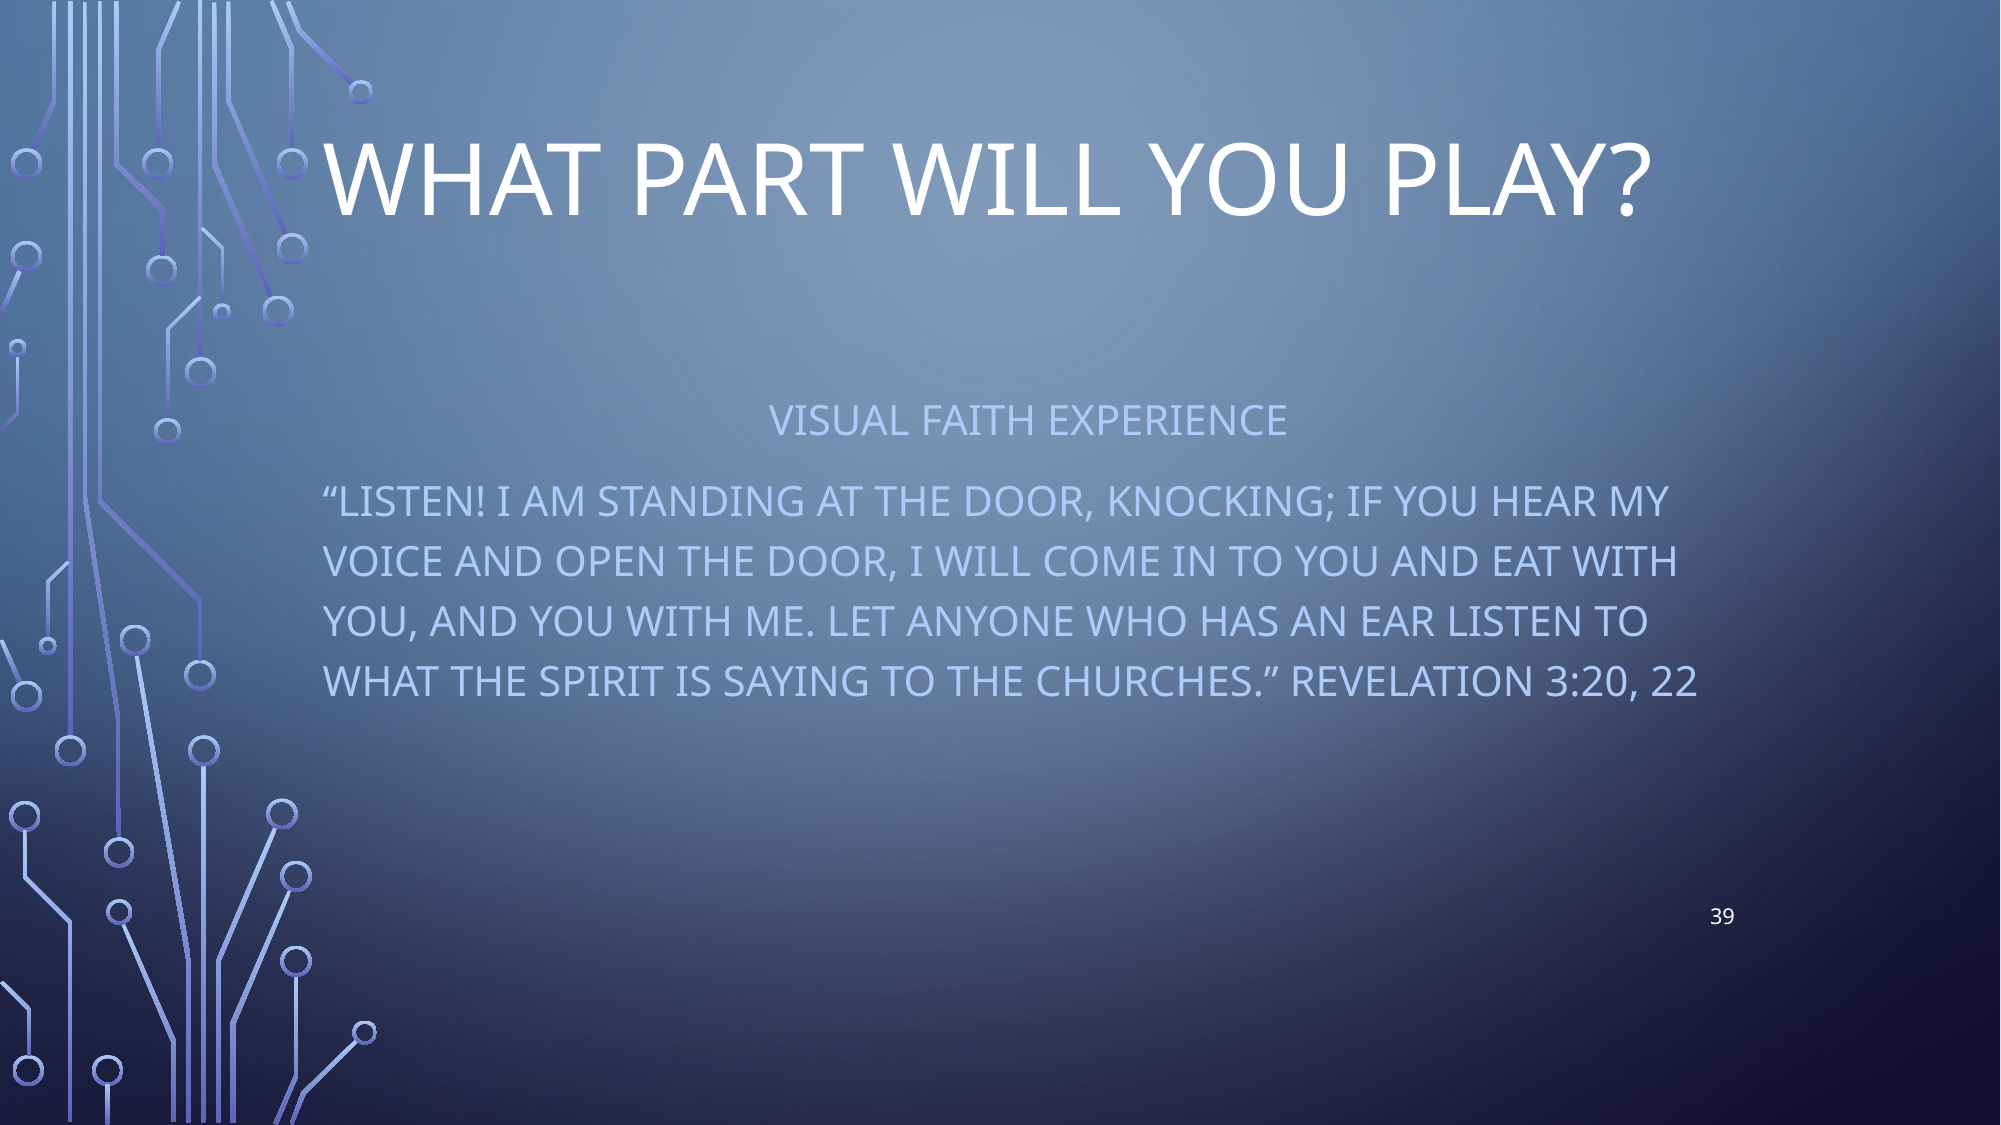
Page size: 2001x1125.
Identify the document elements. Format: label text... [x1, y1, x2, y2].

subtitle Visual Faith Experience “Listen! I am standing at the door, knocking; if you hear my voice and open the door, I will come in to you and eat with you, and you with me. Let anyone who has an ear listen to what the Spirit is saying to the churches.” Revelation 3:20, 22 [307, 375, 1750, 863]
title What part will you play? [307, 111, 1750, 245]
slide_number 39 [1623, 887, 1750, 948]
